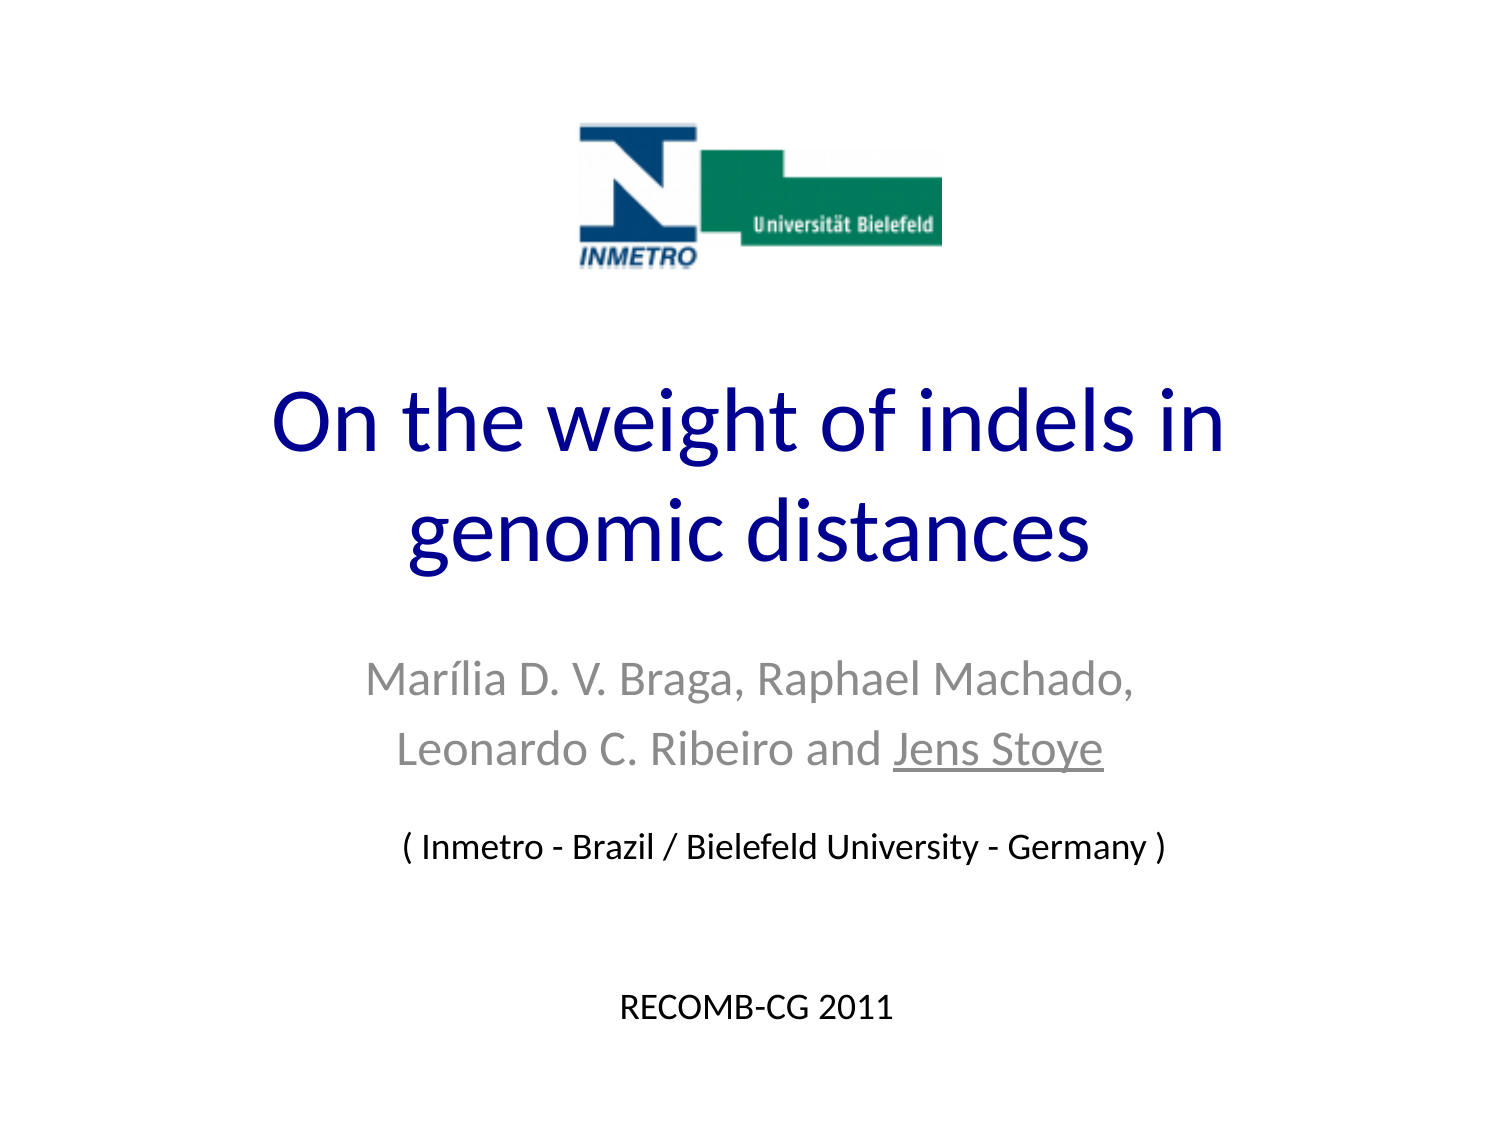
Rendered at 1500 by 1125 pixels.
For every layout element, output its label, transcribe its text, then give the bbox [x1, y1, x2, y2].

text_box RECOMB-CG 2011 [604, 974, 910, 1035]
text_box ( Inmetro - Brazil / Bielefeld University - Germany ) [386, 814, 1183, 875]
subtitle Marília D. V. Braga, Raphael Machado, Leonardo C. Ribeiro and Jens Stoye [225, 637, 1275, 925]
title On the weight of indels in genomic distances [112, 349, 1388, 591]
picture [566, 112, 943, 279]
